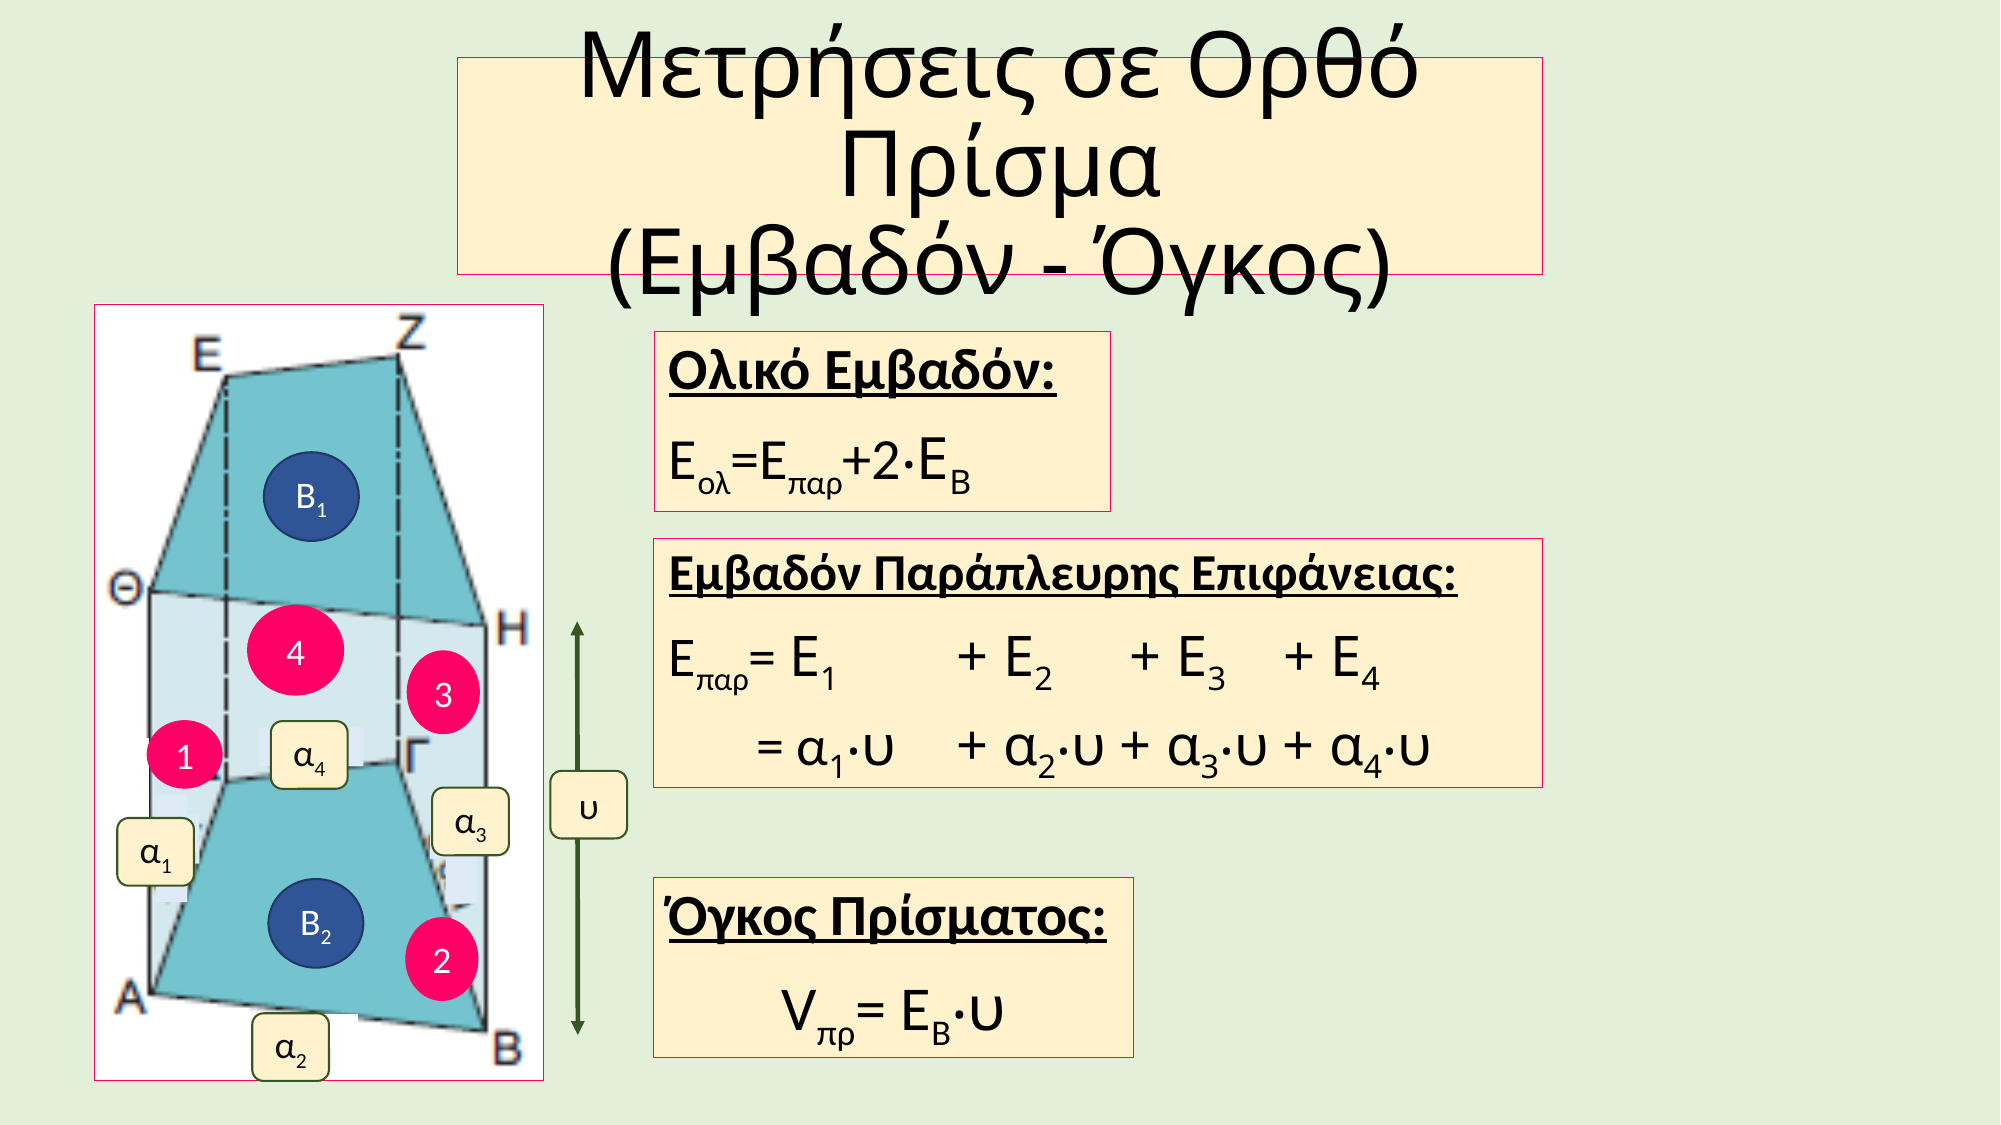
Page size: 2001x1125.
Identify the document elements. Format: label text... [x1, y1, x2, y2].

text_box υ [578, 769, 629, 840]
text_box Εμβαδόν Παράπλευρης Επιφάνειας: Επαρ= Ε1 + Ε2 + Ε3 + Ε4 = α1‧υ + α2‧υ + α3‧υ + α4‧υ [653, 538, 1543, 788]
picture [94, 303, 544, 1081]
text_box Όγκος Πρίσματος: Vπρ= ΕΒ‧υ [653, 877, 1134, 1058]
title Μετρήσεις σε Ορθό Πρίσμα (Εμβαδόν - Όγκος) [457, 57, 1543, 275]
text_box υ [549, 769, 577, 840]
text_box Ολικό Εμβαδόν: Εολ=Επαρ+2‧ΕΒ [654, 331, 1111, 512]
